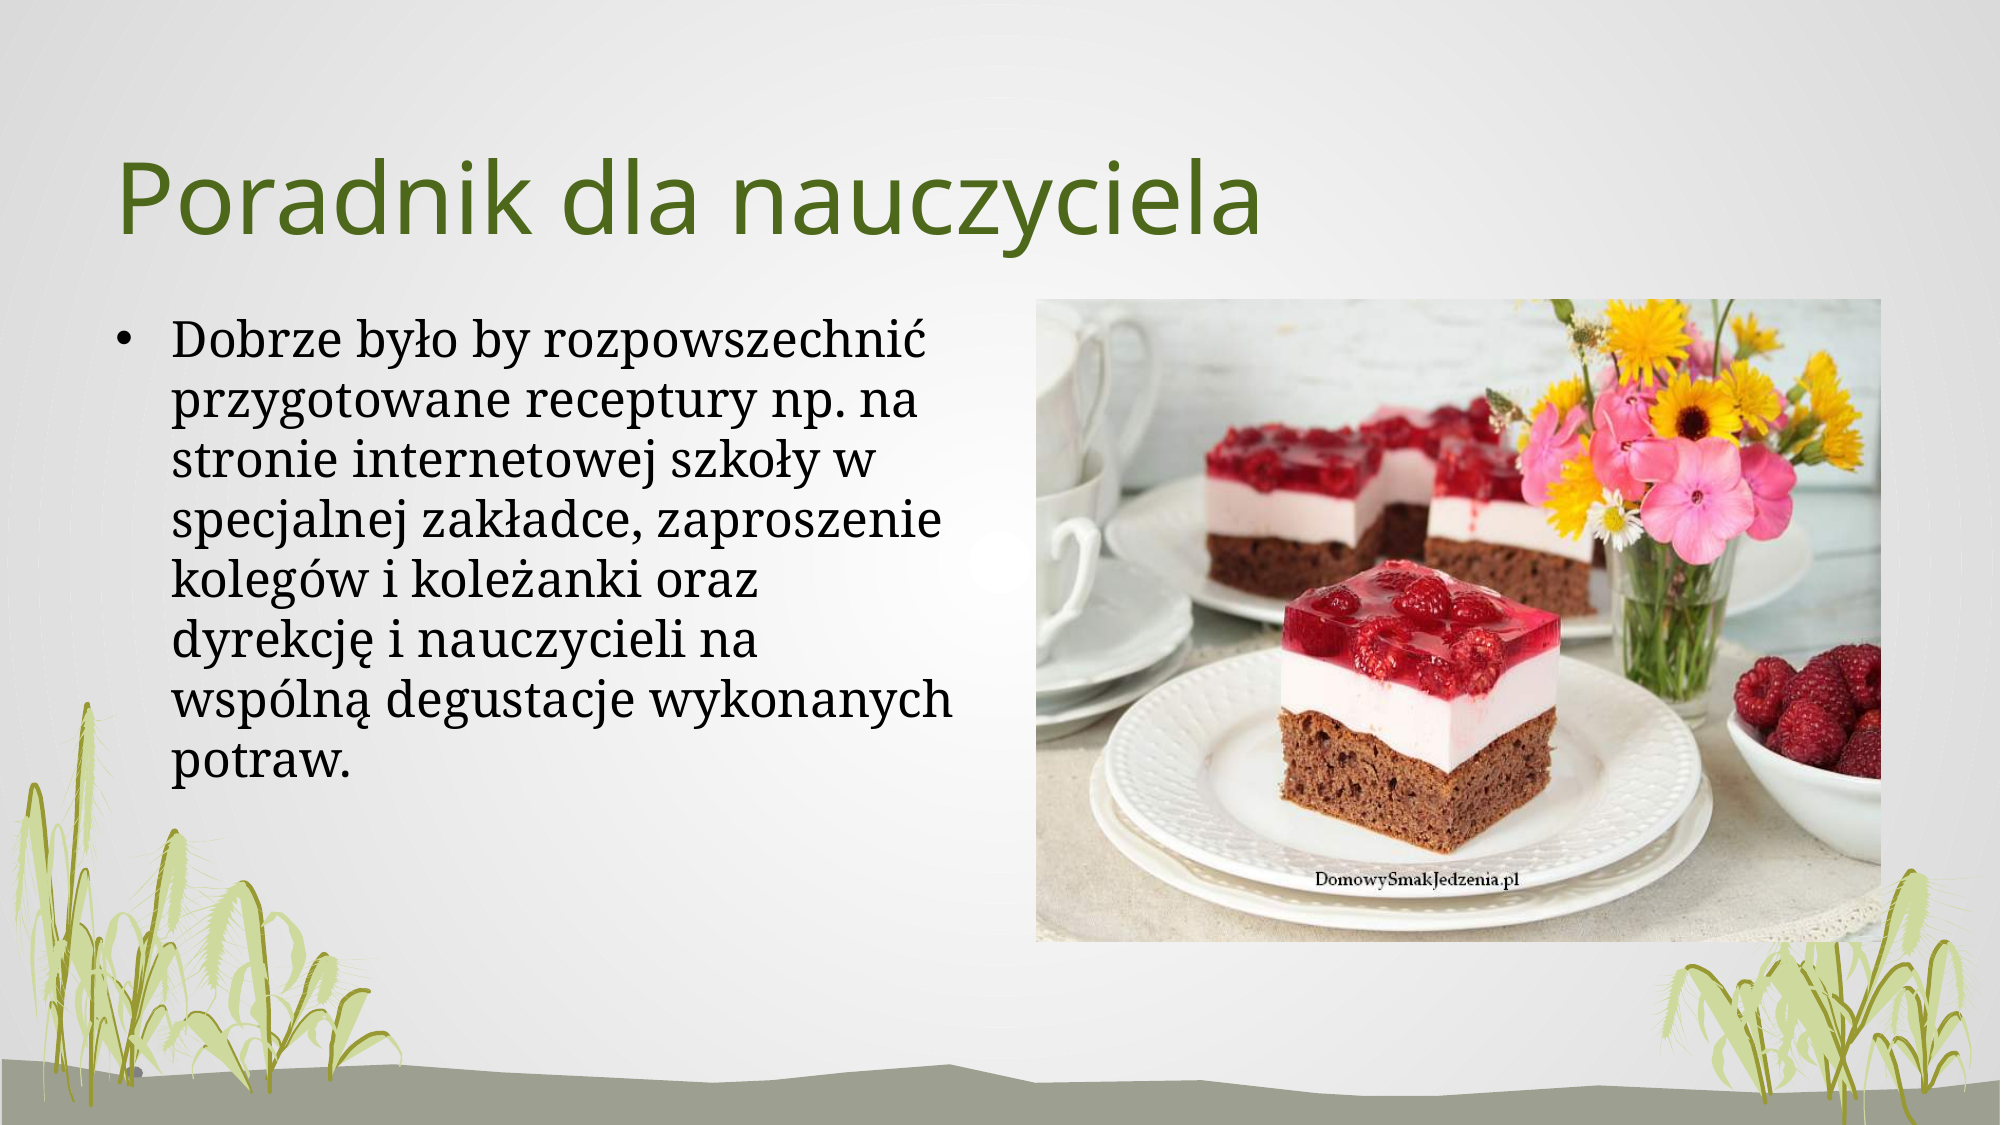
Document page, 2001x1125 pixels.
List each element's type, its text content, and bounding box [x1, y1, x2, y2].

title Poradnik dla nauczyciela [99, 0, 1900, 263]
list Dobrze było by rozpowszechnić przygotowane receptury np. na stronie internetowej szkoły w specjalnej zakładce, zaproszenie kolegów i koleżanki oraz dyrekcję i nauczycieli na wspólną degustacje wykonanych potraw. [100, 299, 985, 863]
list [1036, 299, 1881, 942]
